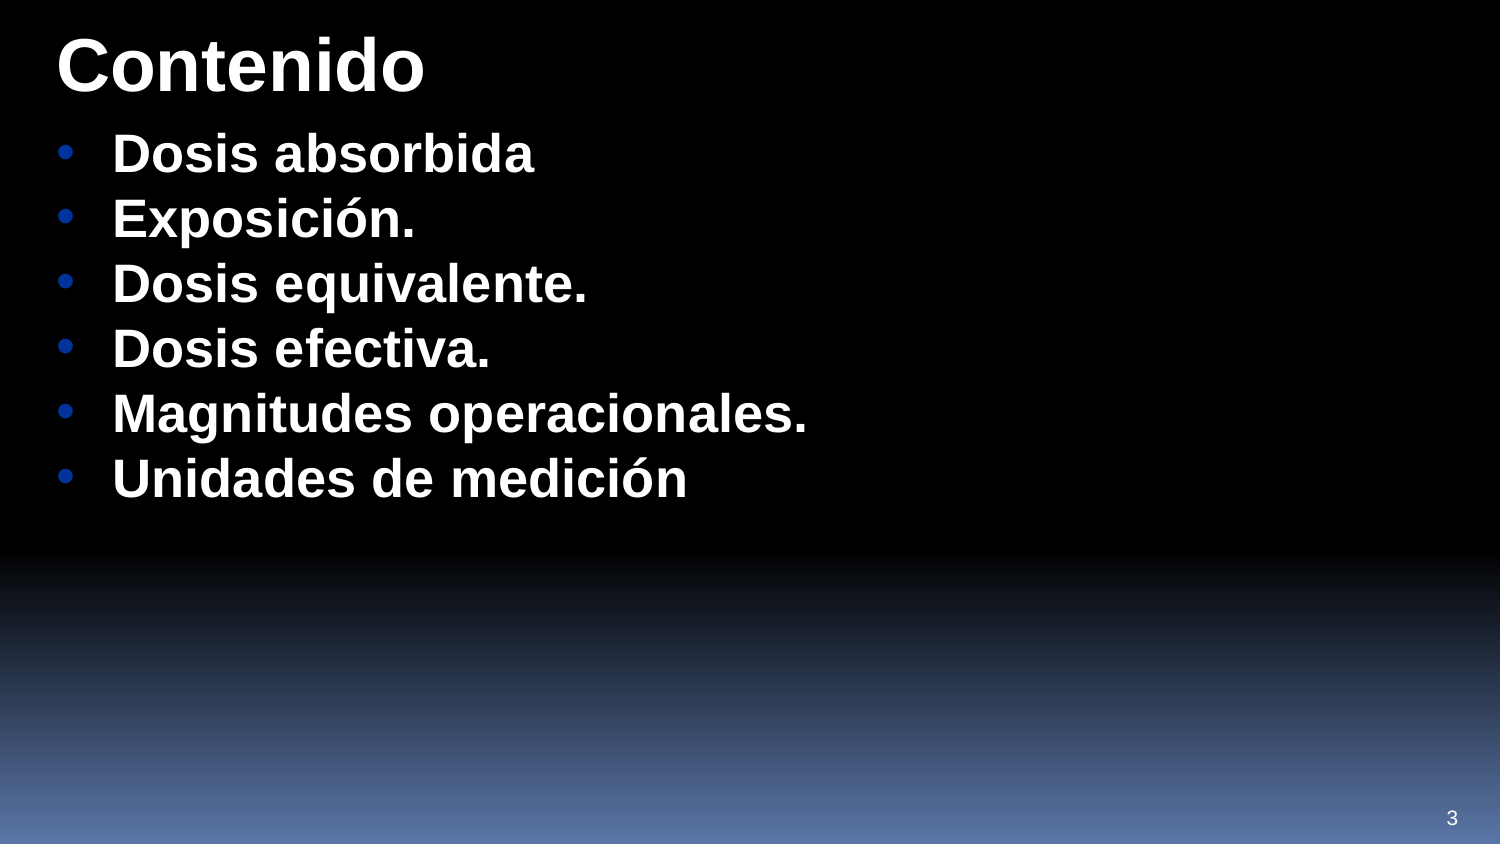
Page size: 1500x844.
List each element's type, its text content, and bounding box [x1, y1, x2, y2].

text_box 1 [1389, 797, 1473, 834]
text_box Contenido [41, 8, 1045, 111]
text_box Dosis absorbida Exposición. Dosis equivalente. Dosis efectiva. Magnitudes operacionales. Unidades de medición [41, 111, 1471, 709]
